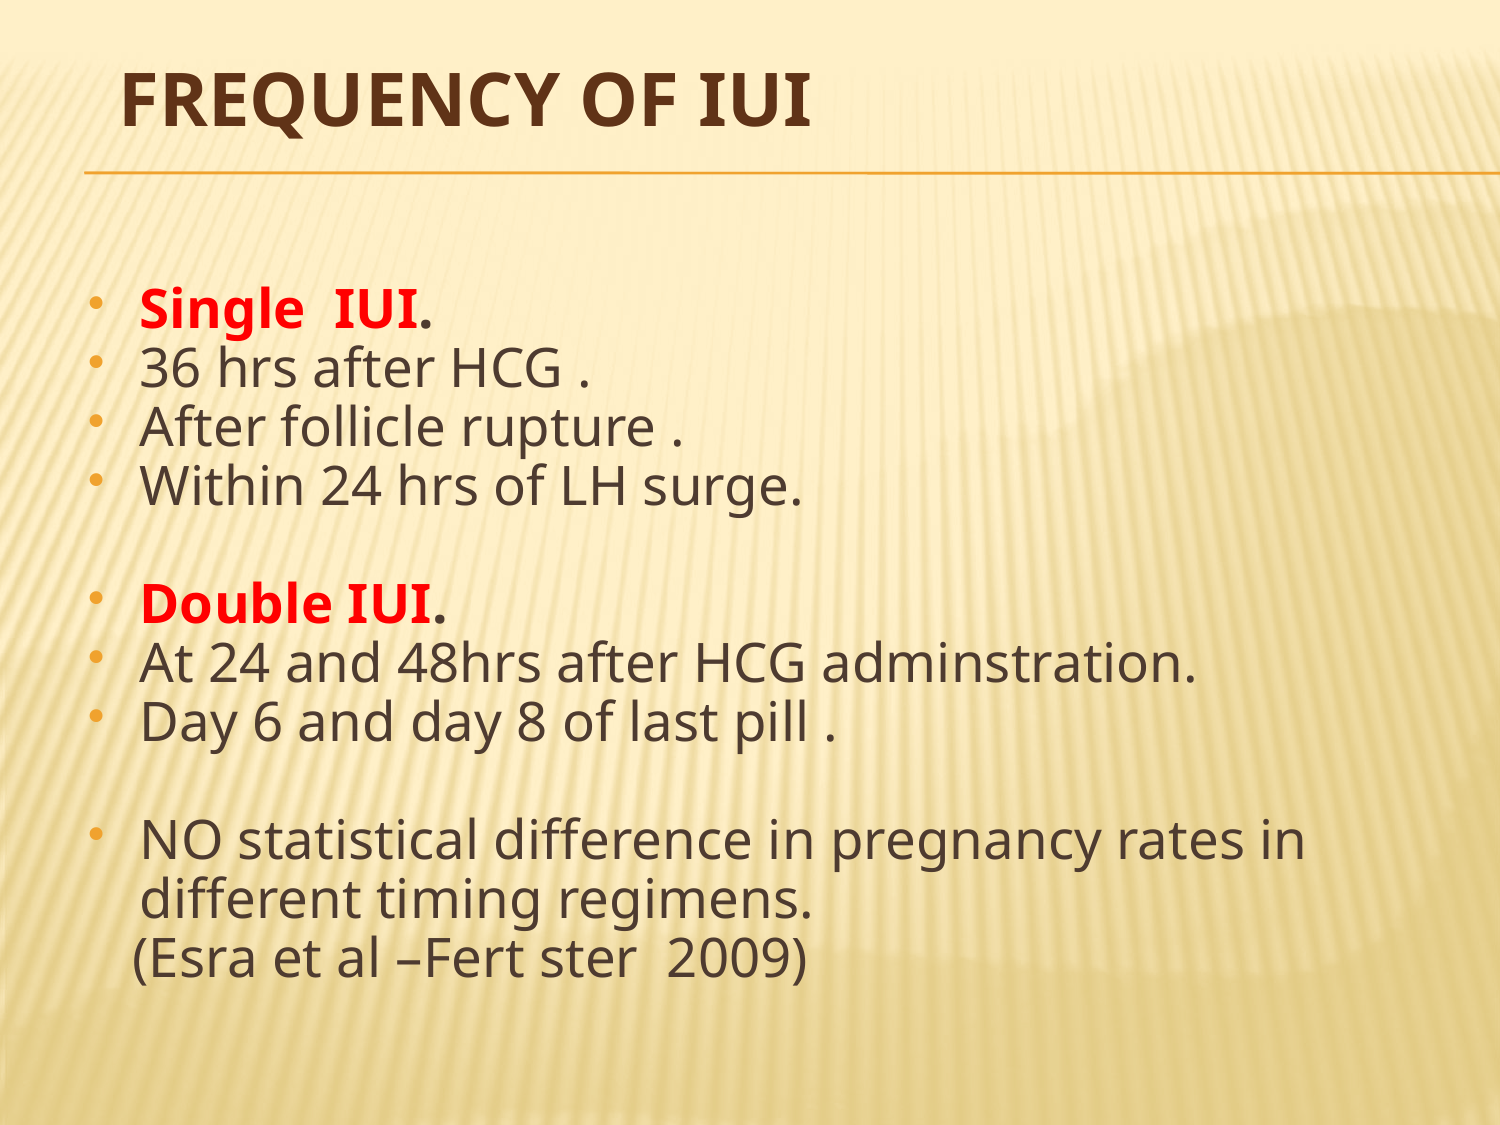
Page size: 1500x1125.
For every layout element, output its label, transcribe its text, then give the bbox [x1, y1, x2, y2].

list Single IUI. 36 hrs after HCG . After follicle rupture . Within 24 hrs of LH surge. Double IUI. At 24 and 48hrs after HCG adminstration. Day 6 and day 8 of last pill . NO statistical difference in pregnancy rates in different timing regimens. (Esra et al –Fert ster 2009) [75, 208, 1425, 1005]
title Frequency of IUI [75, 45, 1425, 149]
